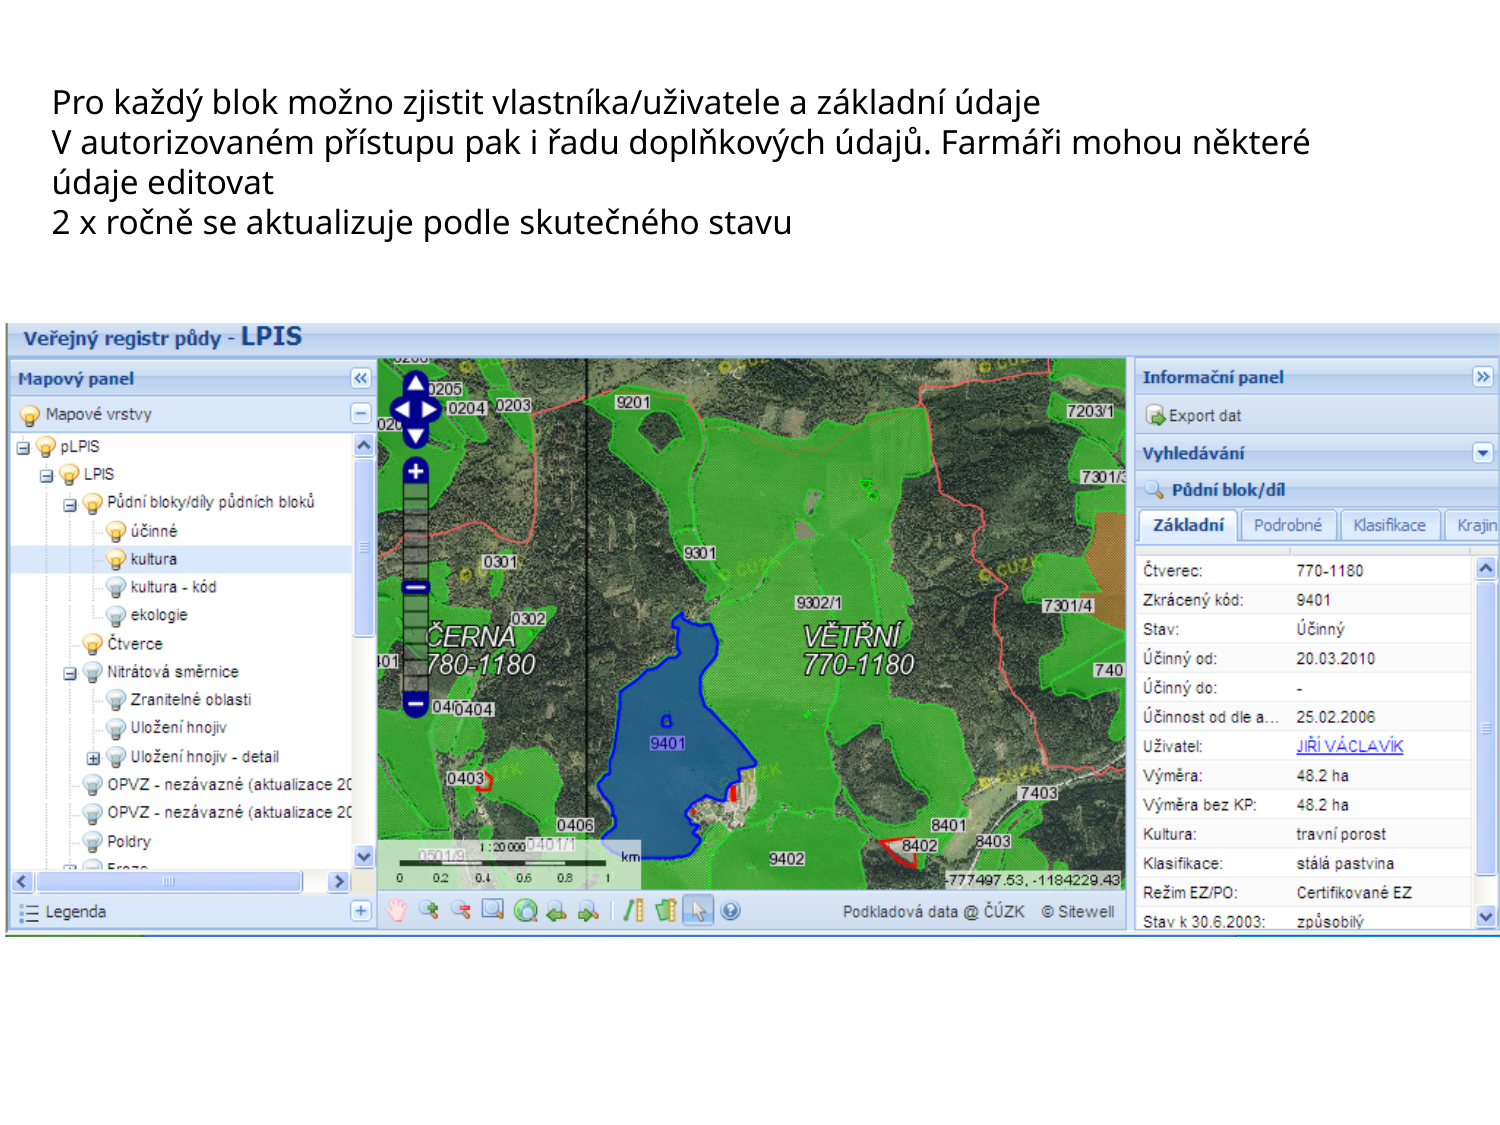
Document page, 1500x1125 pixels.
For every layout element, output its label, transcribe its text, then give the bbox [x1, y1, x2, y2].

picture [4, 323, 1500, 938]
text_box Pro každý blok možno zjistit vlastníka/uživatele a základní údaje V autorizovaném přístupu pak i řadu doplňkových údajů. Farmáři mohou některé údaje editovat 2 x ročně se aktualizuje podle skutečného stavu [36, 73, 1419, 249]
